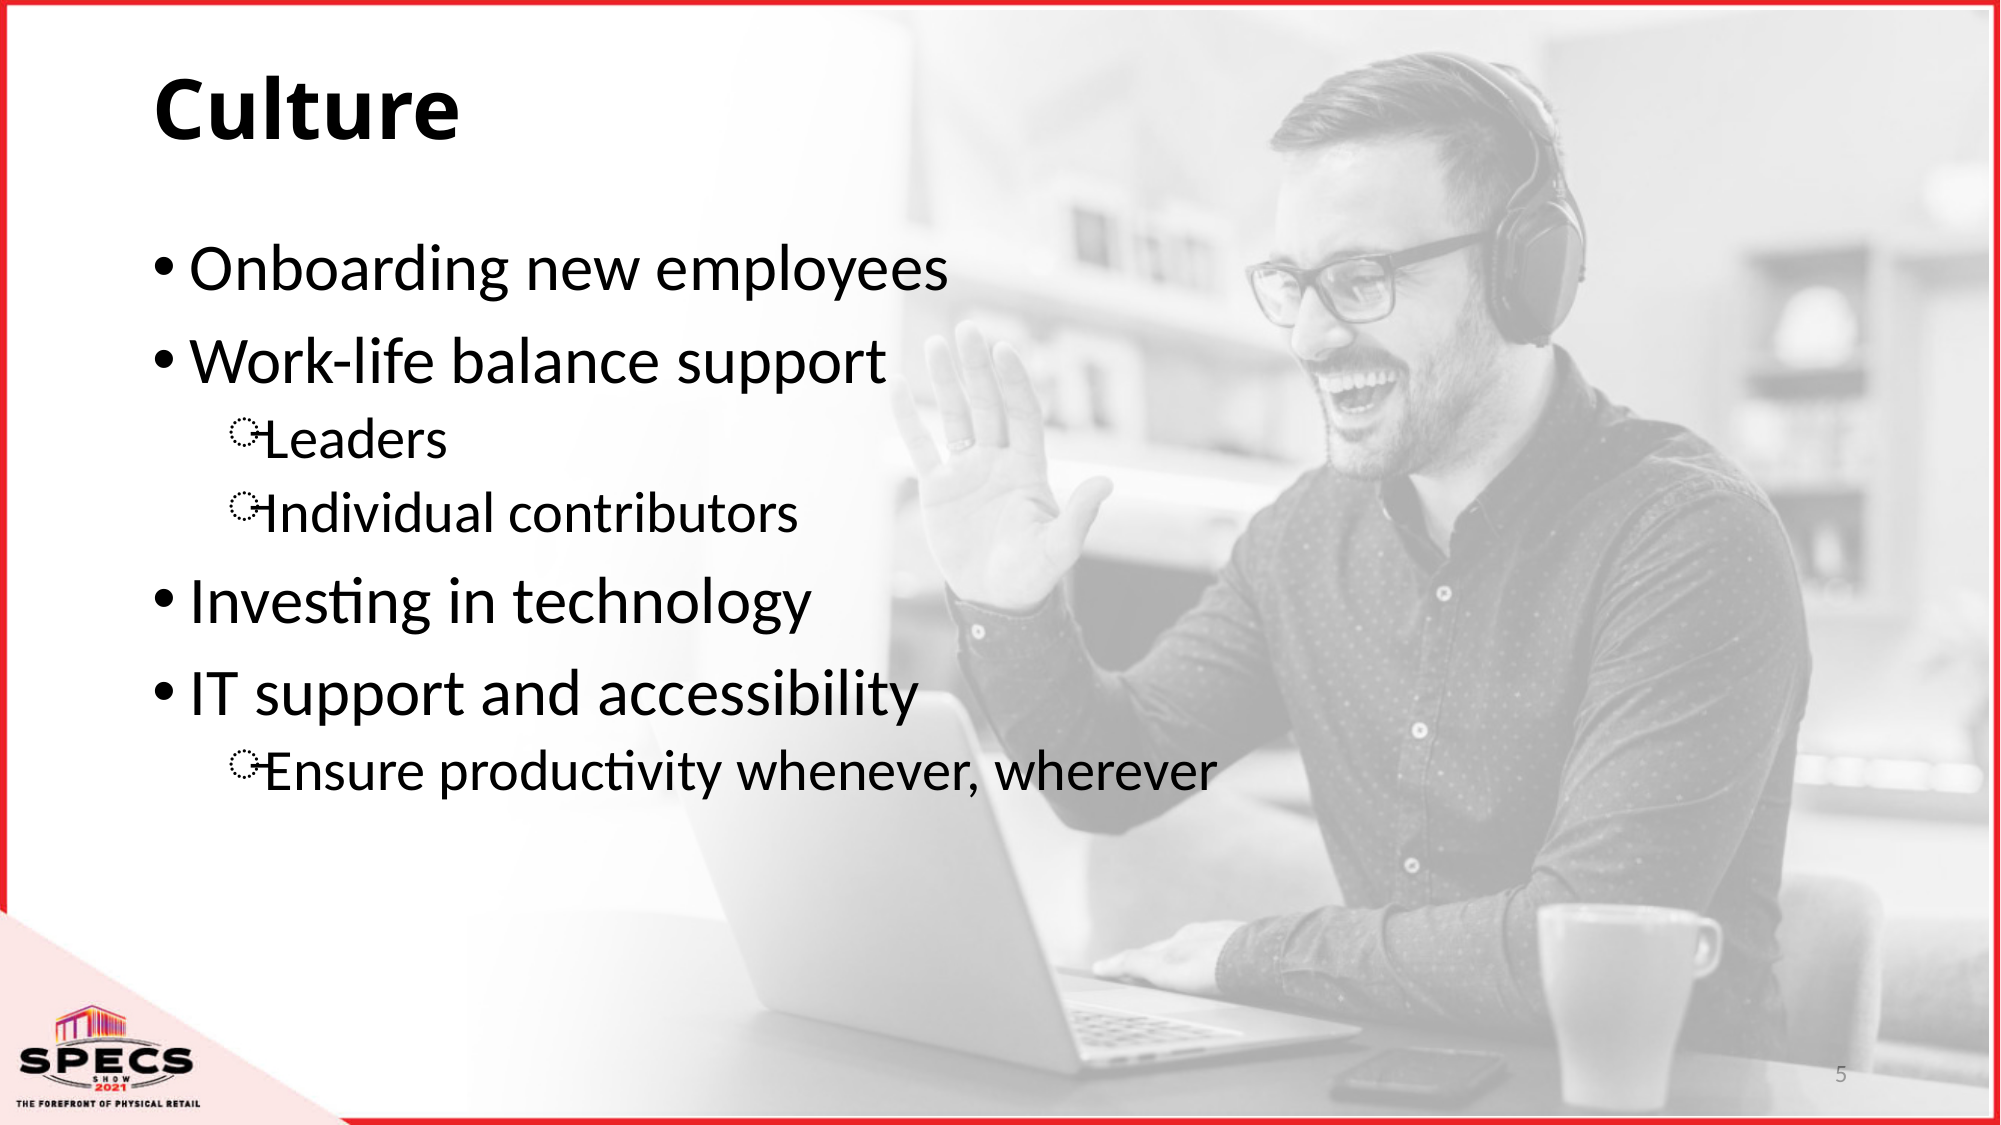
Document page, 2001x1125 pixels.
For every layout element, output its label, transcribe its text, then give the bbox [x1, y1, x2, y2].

picture [0, 0, 2001, 1125]
title Culture [137, 59, 467, 179]
list Onboarding new employees Work-life balance support Leaders Individual contributors Investing in technology IT support and accessibility Ensure productivity whenever, wherever [137, 225, 467, 1014]
